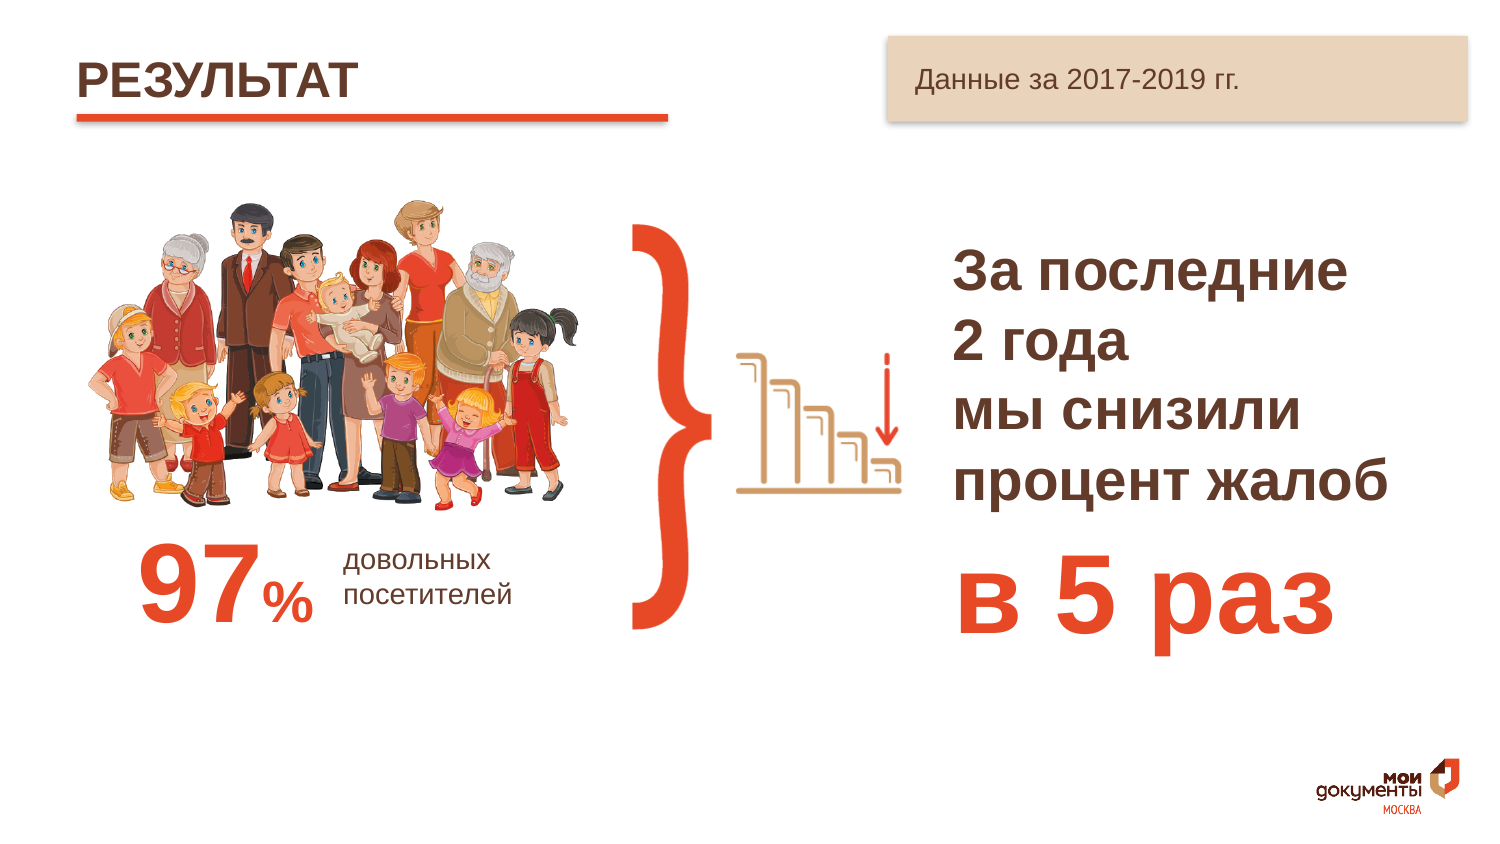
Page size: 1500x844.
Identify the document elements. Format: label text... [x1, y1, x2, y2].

text_box [1037, 647, 1500, 844]
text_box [120, 529, 545, 630]
text_box [887, 35, 1469, 122]
picture [76, 190, 906, 654]
text_box РЕЗУЛЬТАТ [76, 44, 639, 110]
picture [1307, 752, 1469, 822]
text_box Данные за 2017-2019 гг. [915, 48, 1447, 107]
text_box За последние 2 года мы снизили процент жалоб [937, 224, 1500, 519]
text_box [76, 113, 669, 122]
text_box в 5 раз [953, 520, 1402, 656]
